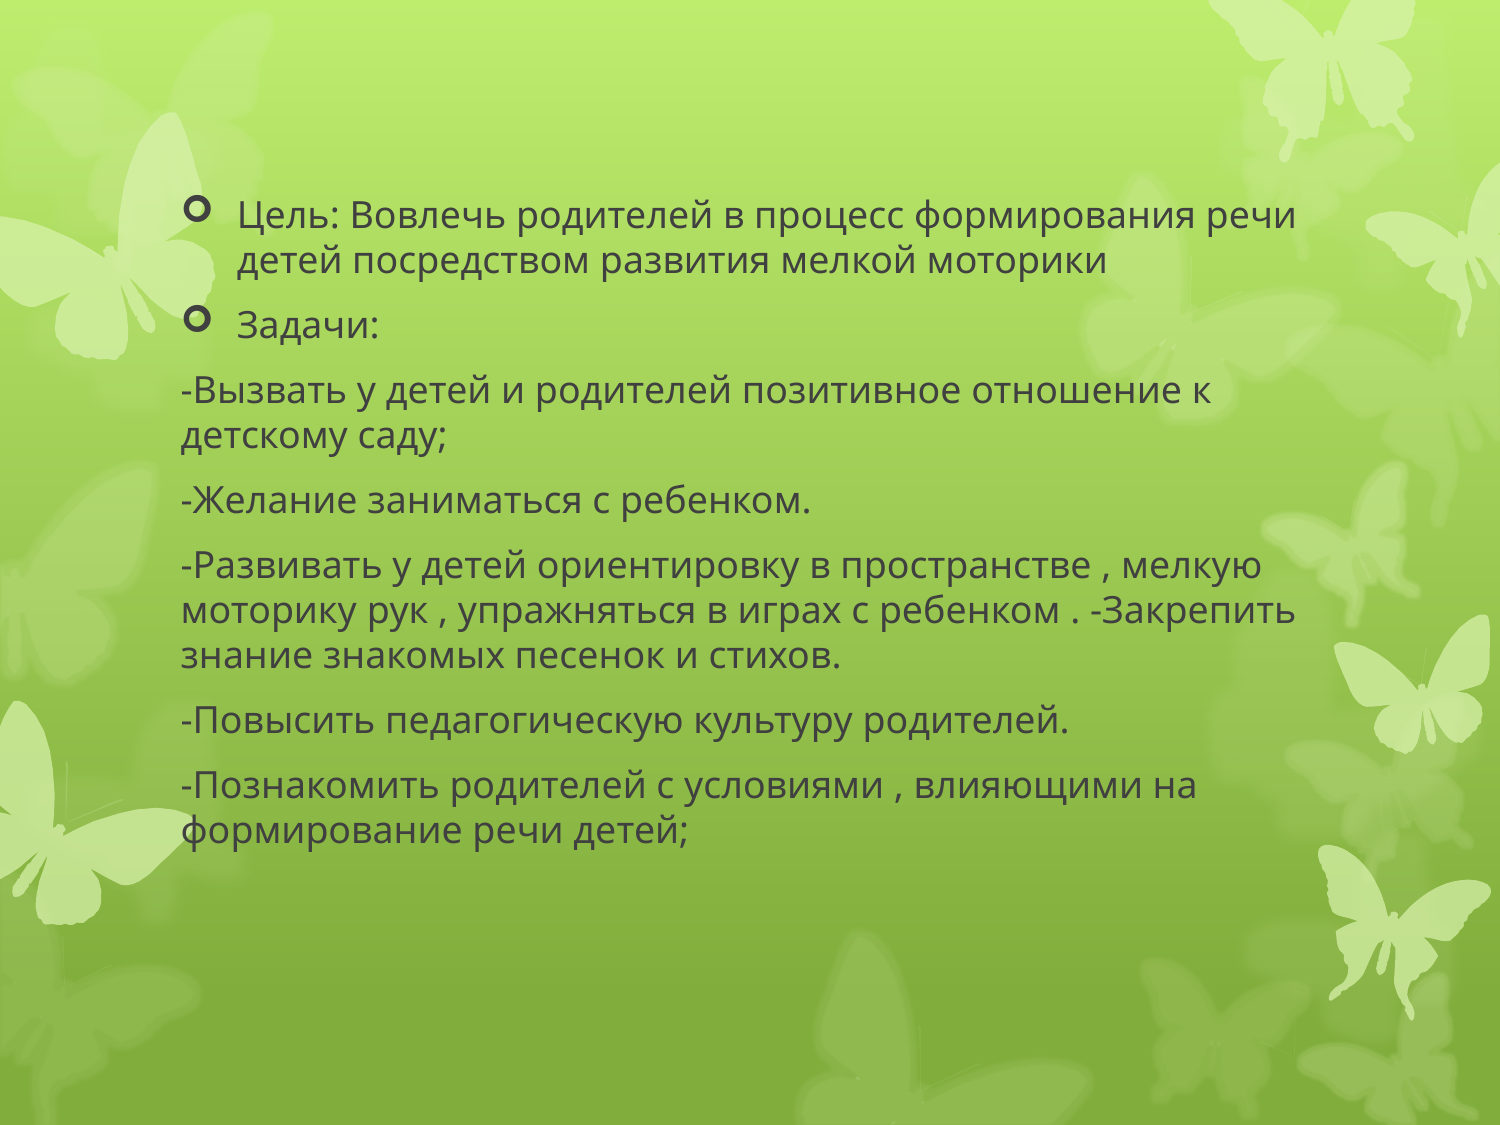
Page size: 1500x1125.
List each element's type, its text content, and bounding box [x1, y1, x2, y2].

list Цель: Вовлечь родителей в процесс формирования речи детей посредством развития мелкой моторики Задачи: -Вызвать у детей и родителей позитивное отношение к детскому саду; -Желание заниматься с ребенком. -Развивать у детей ориентировку в пространстве , мелкую моторику рук , упражняться в играх с ребенком . -Закрепить знание знакомых песенок и стихов. -Повысить педагогическую культуру родителей. -Познакомить родителей с условиями , влияющими на формирование речи детей; [165, 113, 1335, 929]
